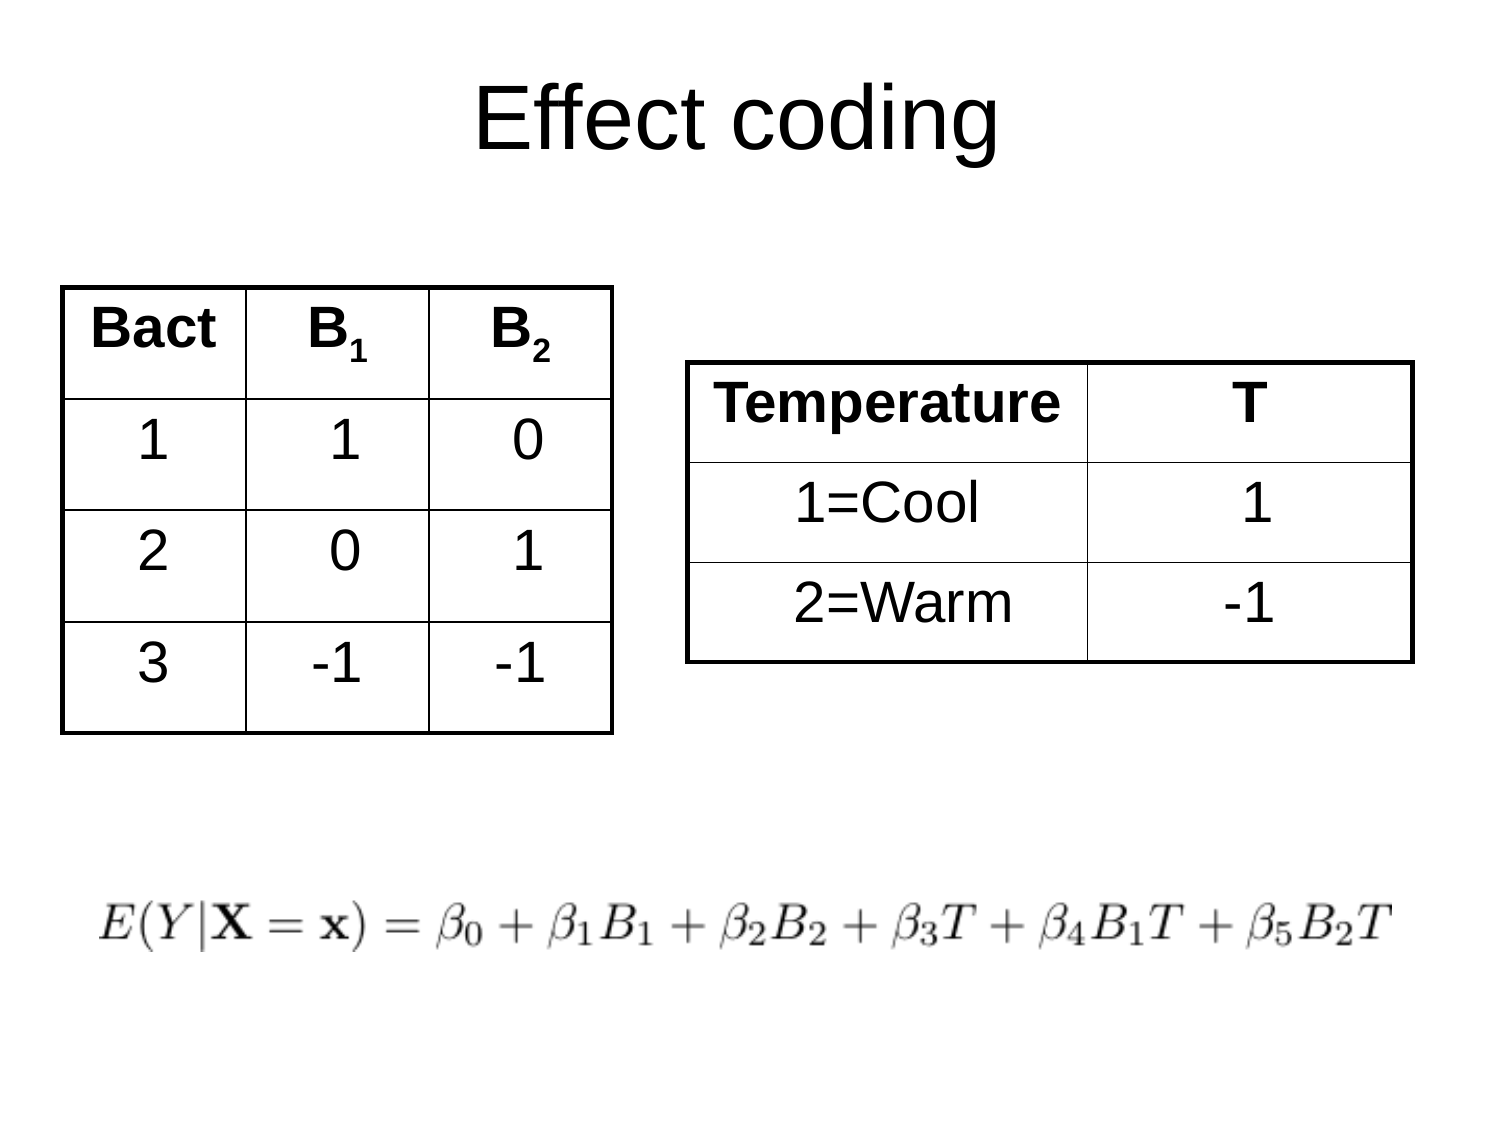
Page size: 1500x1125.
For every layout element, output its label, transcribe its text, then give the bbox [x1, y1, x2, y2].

table_header Temperature [690, 365, 1087, 462]
table_cell -1 [1088, 563, 1410, 660]
table_cell -1 [247, 623, 428, 731]
table_cell 2=Warm [690, 563, 1087, 660]
table_cell 1 [247, 400, 428, 509]
table_cell 2 [65, 511, 245, 621]
table_cell 0 [430, 400, 610, 509]
table_cell 1 [1088, 463, 1410, 562]
table_header B1 [247, 290, 428, 398]
table_cell 1 [430, 511, 610, 621]
table_cell 3 [65, 623, 245, 731]
table_header T [1088, 365, 1410, 462]
table_cell 1 [65, 400, 245, 509]
table_cell -1 [430, 623, 610, 731]
table_header B2 [430, 290, 610, 398]
table_cell 1=Cool [690, 463, 1087, 562]
picture [99, 899, 1392, 953]
table_cell 0 [247, 511, 428, 621]
table_header Bact [65, 290, 245, 398]
title Effect coding [99, 37, 1376, 188]
